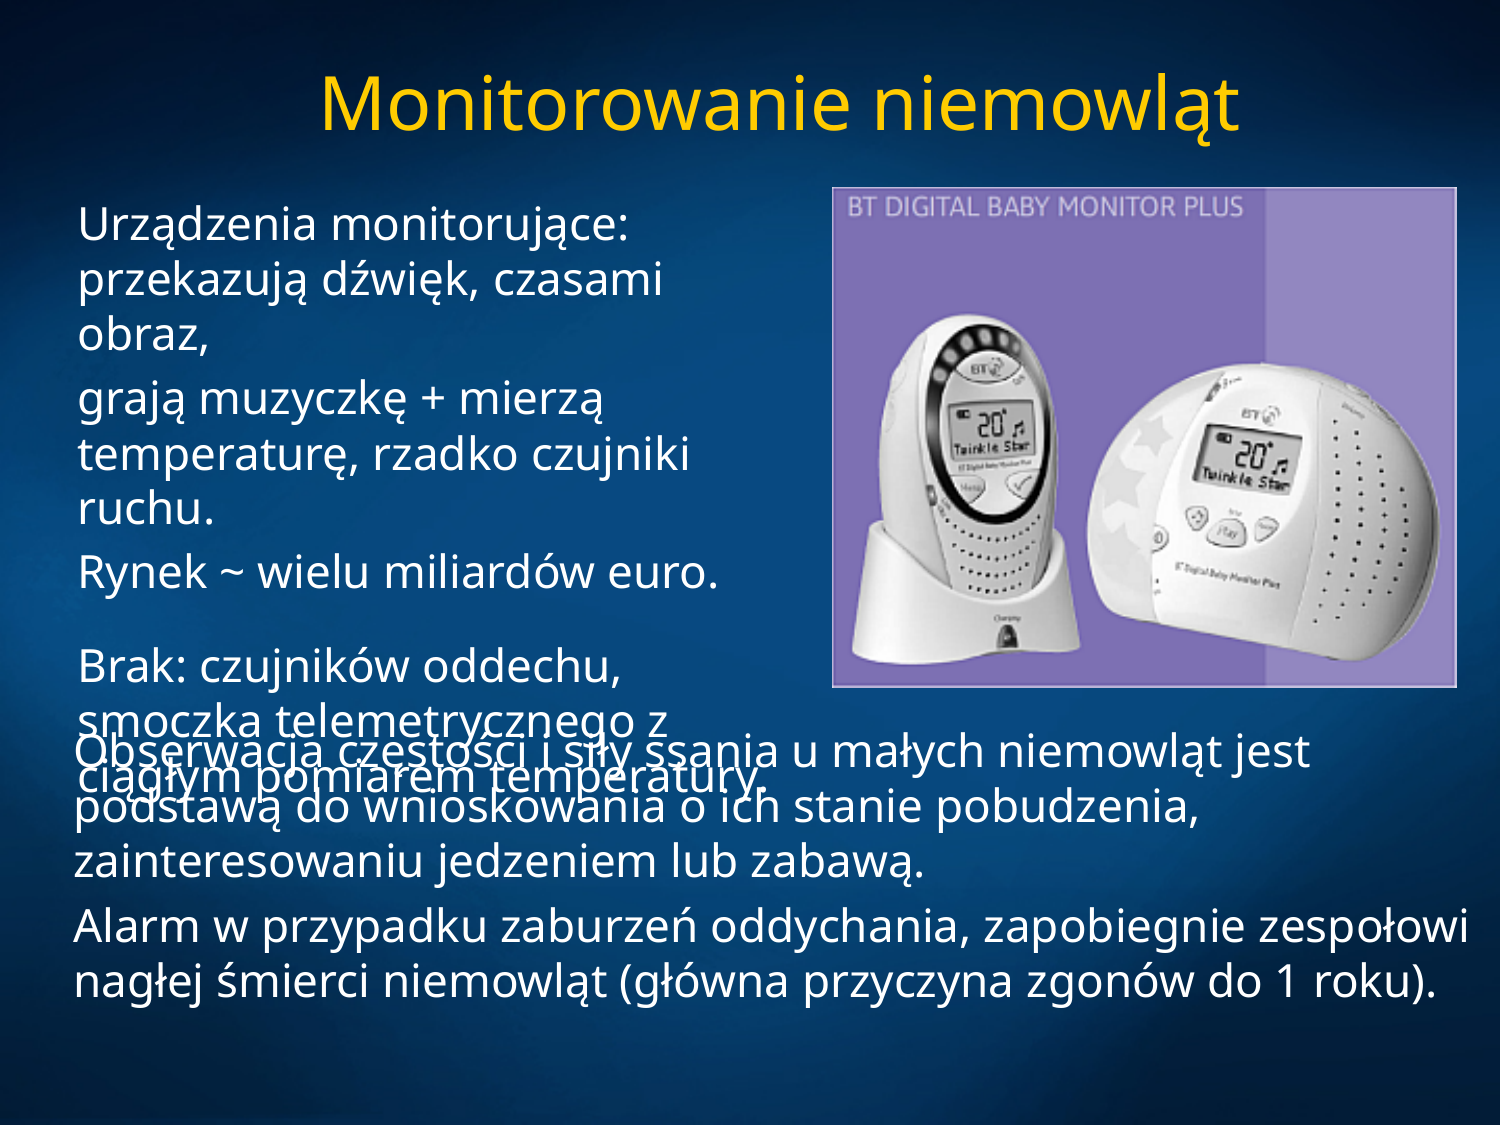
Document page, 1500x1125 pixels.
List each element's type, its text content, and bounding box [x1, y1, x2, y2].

list Urządzenia monitorujące: przekazują dźwięk, czasami obraz, grają muzyczkę + mierzą temperaturę, rzadko czujniki ruchu. Rynek ~ wielu miliardów euro. Brak: czujników oddechu, smoczka telemetrycznego z ciągłym pomiarem temperatury. [62, 187, 821, 714]
picture [0, 0, 1500, 1125]
title Monitorowanie niemowląt [124, 37, 1436, 165]
text_box Obserwacja częstości i siły ssania u małych niemowląt jest podstawą do wnioskowania o ich stanie pobudzenia, zainteresowaniu jedzeniem lub zabawą. Alarm w przypadku zaburzeń oddychania, zapobiegnie zespołowi nagłej śmierci niemowląt (główna przyczyna zgonów do 1 roku). [58, 714, 1500, 1079]
